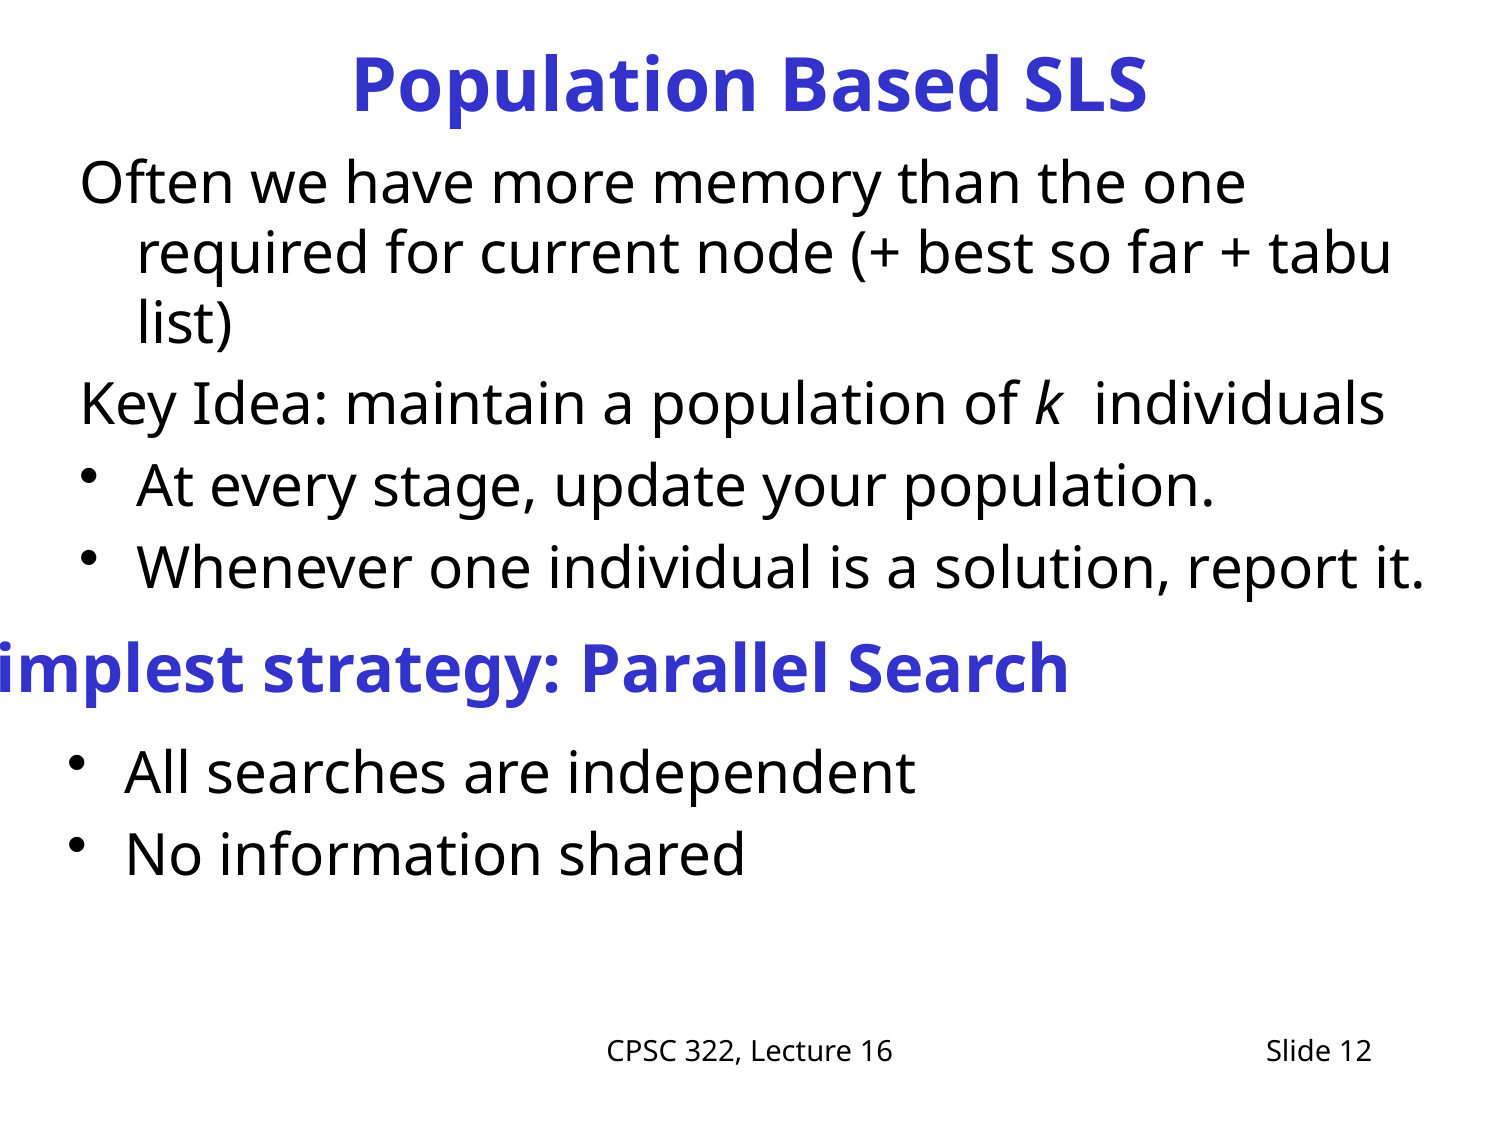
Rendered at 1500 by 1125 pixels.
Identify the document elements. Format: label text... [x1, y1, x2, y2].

title Population Based SLS [49, 24, 1451, 138]
slide_number Slide 12 [1074, 1024, 1388, 1101]
footer CPSC 322, Lecture 16 [512, 1047, 988, 1101]
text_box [692, 648, 1220, 1046]
text_box Simplest strategy: Parallel Search [0, 609, 1090, 722]
list Often we have more memory than the one required for current node (+ best so far + tabu list) Key Idea: maintain a population of k individuals At every stage, update your population. Whenever one individual is a solution, report it. [64, 136, 1453, 563]
text_box All searches are independent No information shared [53, 727, 687, 1047]
